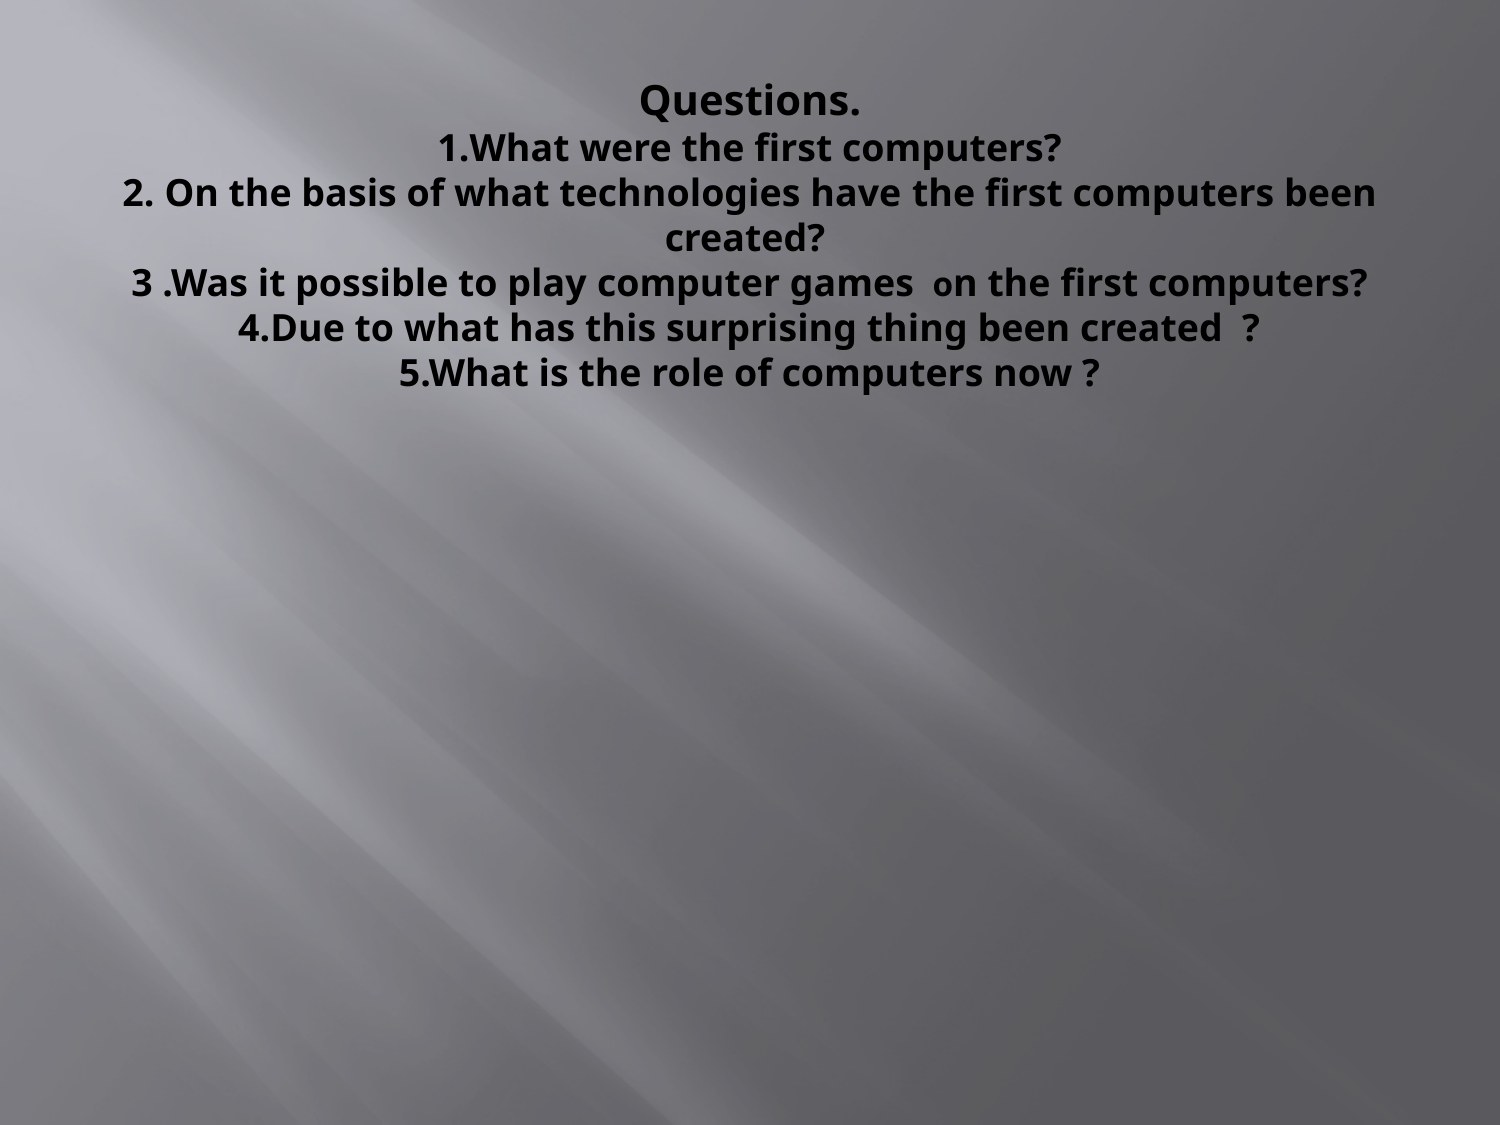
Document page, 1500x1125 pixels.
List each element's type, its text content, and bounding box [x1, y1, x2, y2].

title Questions. 1.What were the first computers? 2. On the basis of what technologies have the first computers been created? 3 .Was it possible to play computer games on the first computers? 4.Due to what has this surprising thing been created ? 5.What is the role of computers now ? [75, 45, 1425, 422]
